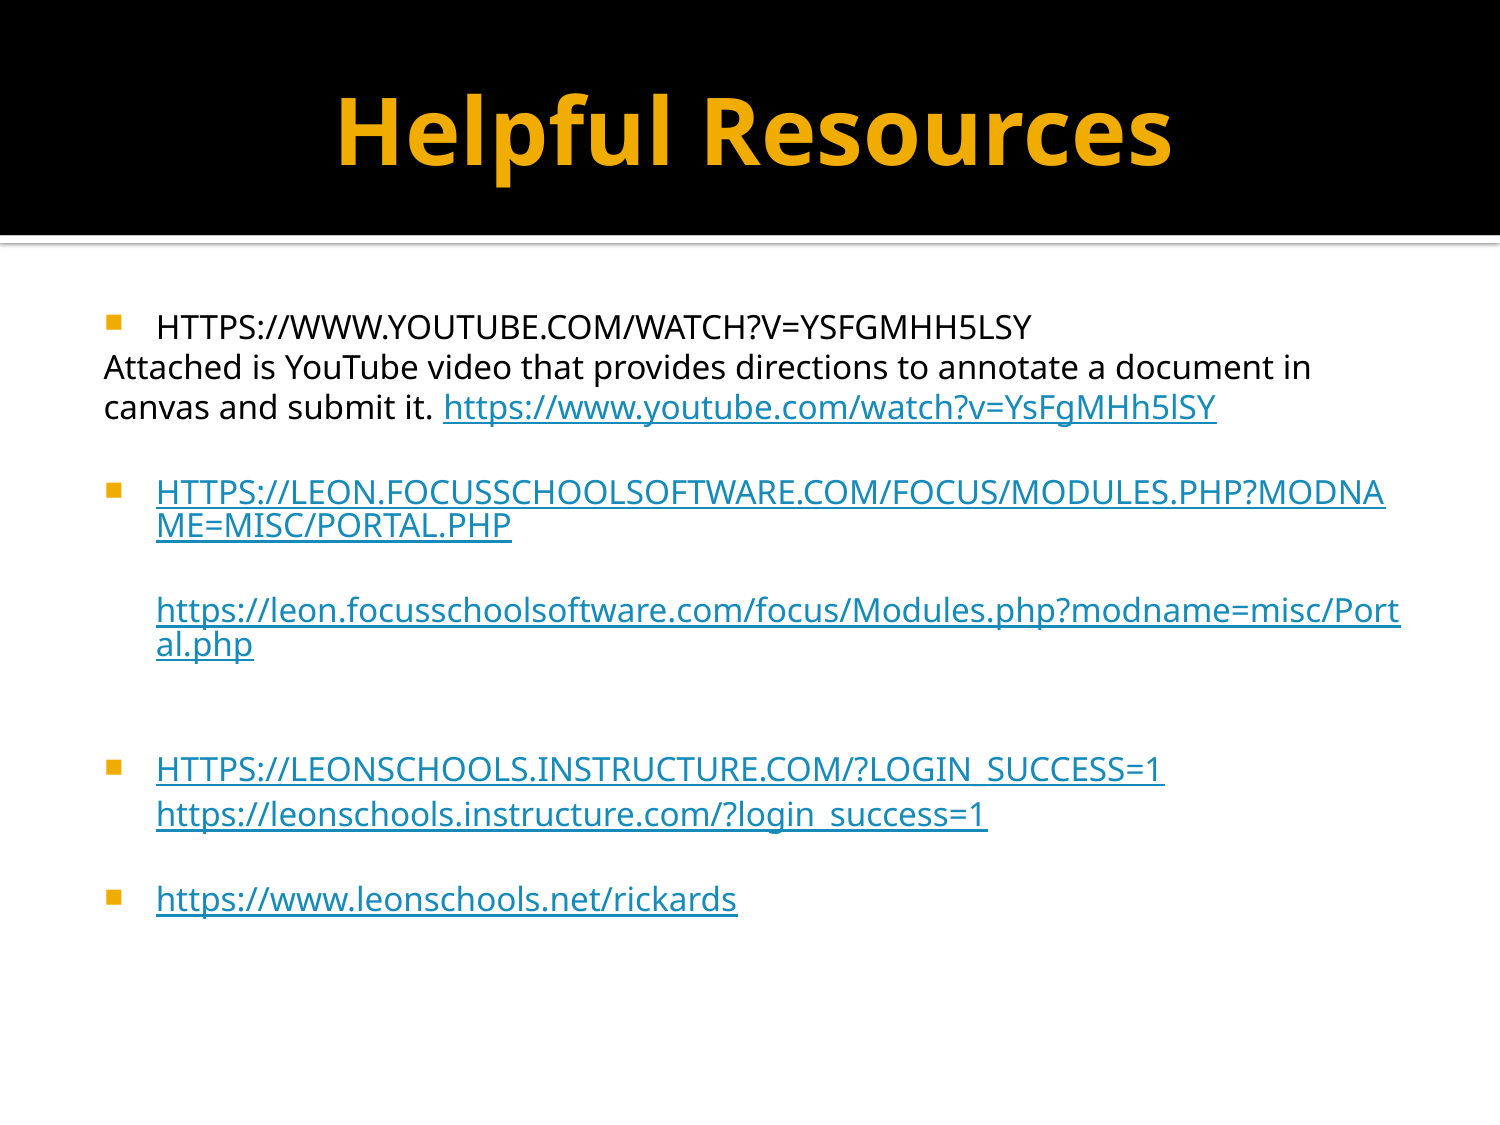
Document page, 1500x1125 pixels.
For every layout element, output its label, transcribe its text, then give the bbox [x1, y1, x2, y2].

list HTTPS://WWW.YOUTUBE.COM/WATCH?V=YSFGMHH5LSY Attached is YouTube video that provides directions to annotate a document in canvas and submit it. https://www.youtube.com/watch?v=YsFgMHh5lSY HTTPS://LEON.FOCUSSCHOOLSOFTWARE.COM/FOCUS/MODULES.PHP?MODNAME=MISC/PORTAL.PHP https://leon.focusschoolsoftware.com/focus/Modules.php?modname=misc/Portal.php HTTPS://LEONSCHOOLS.INSTRUCTURE.COM/?LOGIN_SUCCESS=1 https://leonschools.instructure.com/?login_success=1 https://www.leonschools.net/rickards [75, 291, 1425, 1050]
title Helpful Resources [75, 25, 1425, 231]
